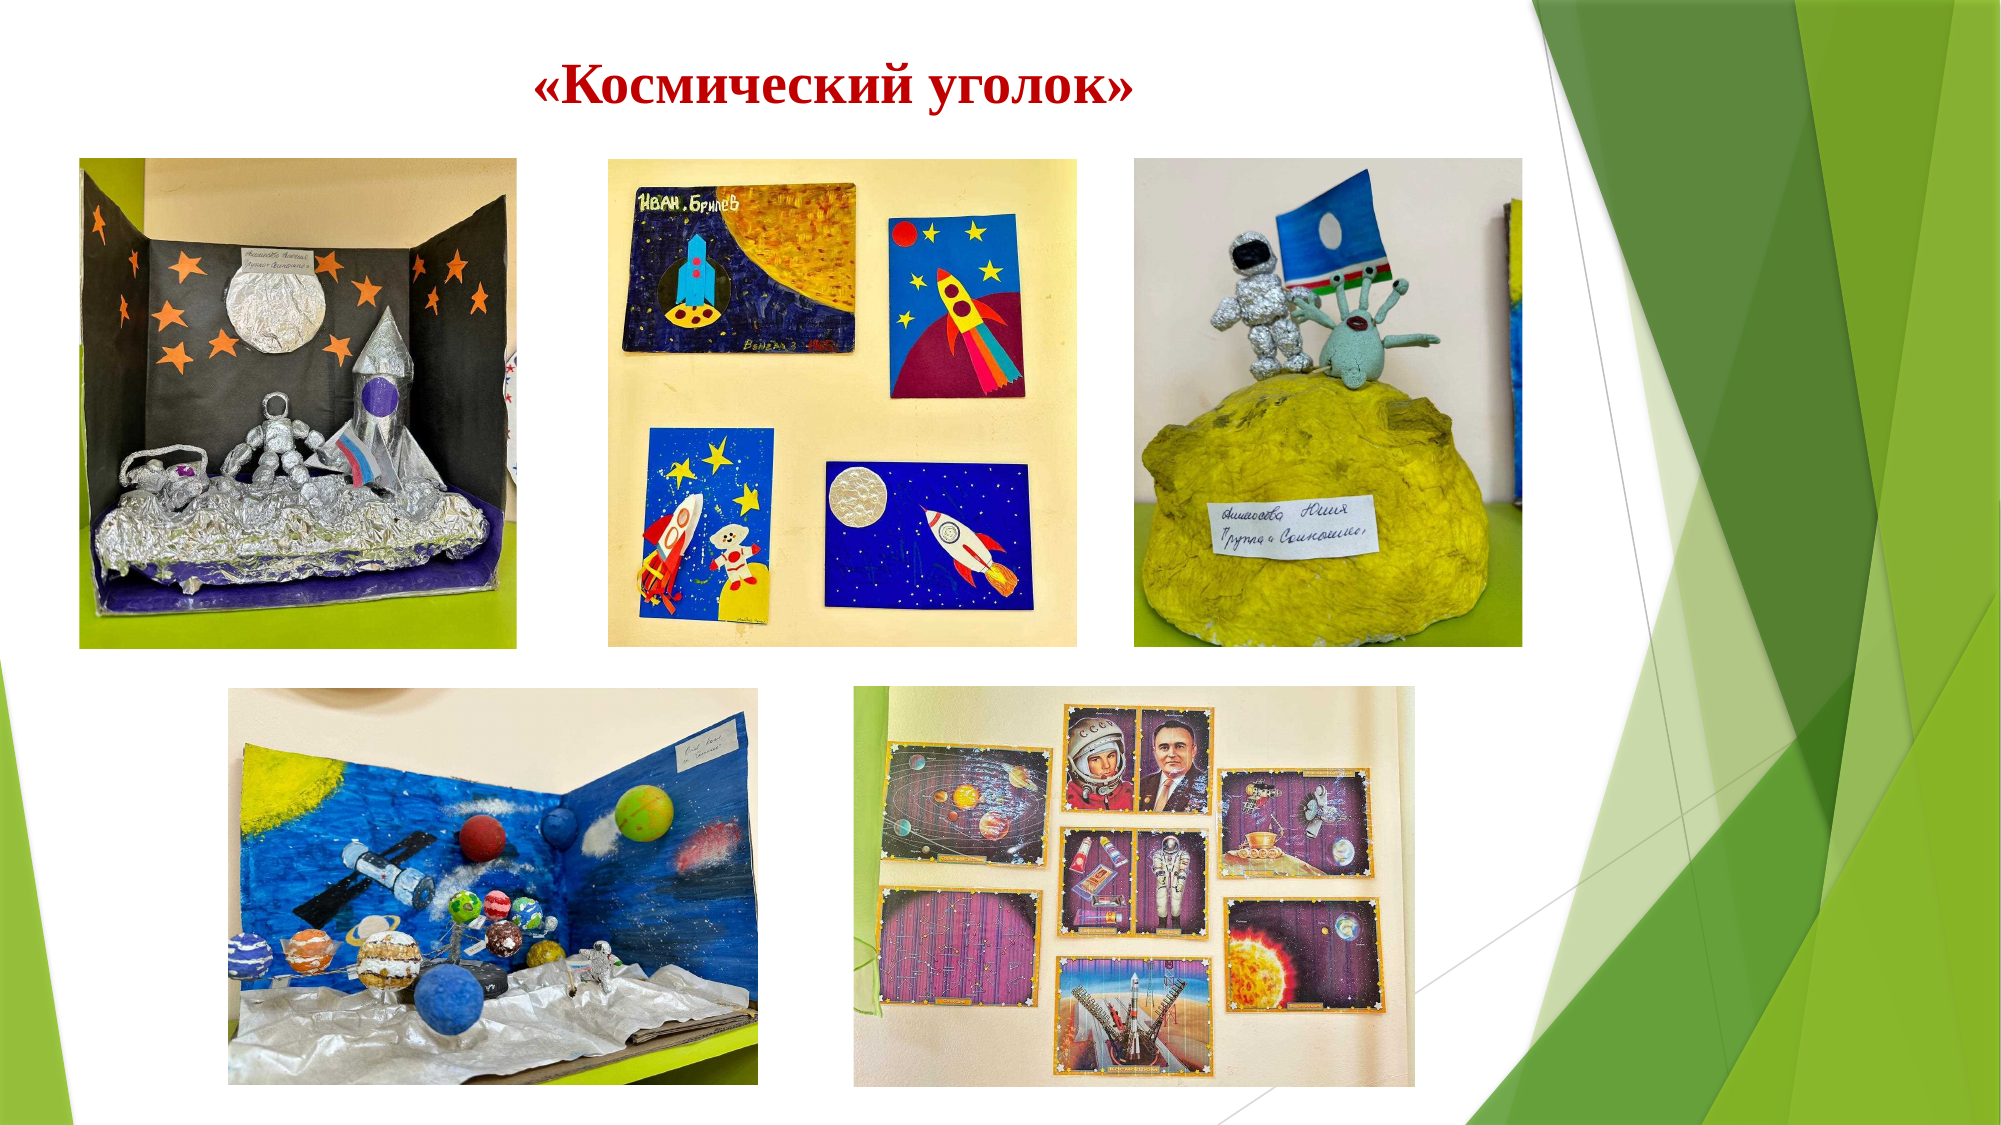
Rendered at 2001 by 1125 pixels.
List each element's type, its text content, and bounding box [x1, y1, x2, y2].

picture [78, 158, 518, 650]
picture [228, 687, 758, 1085]
picture [1133, 158, 1523, 648]
picture [852, 685, 1416, 1087]
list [607, 159, 1078, 648]
text_box «Космический уголок» [146, 37, 1522, 129]
